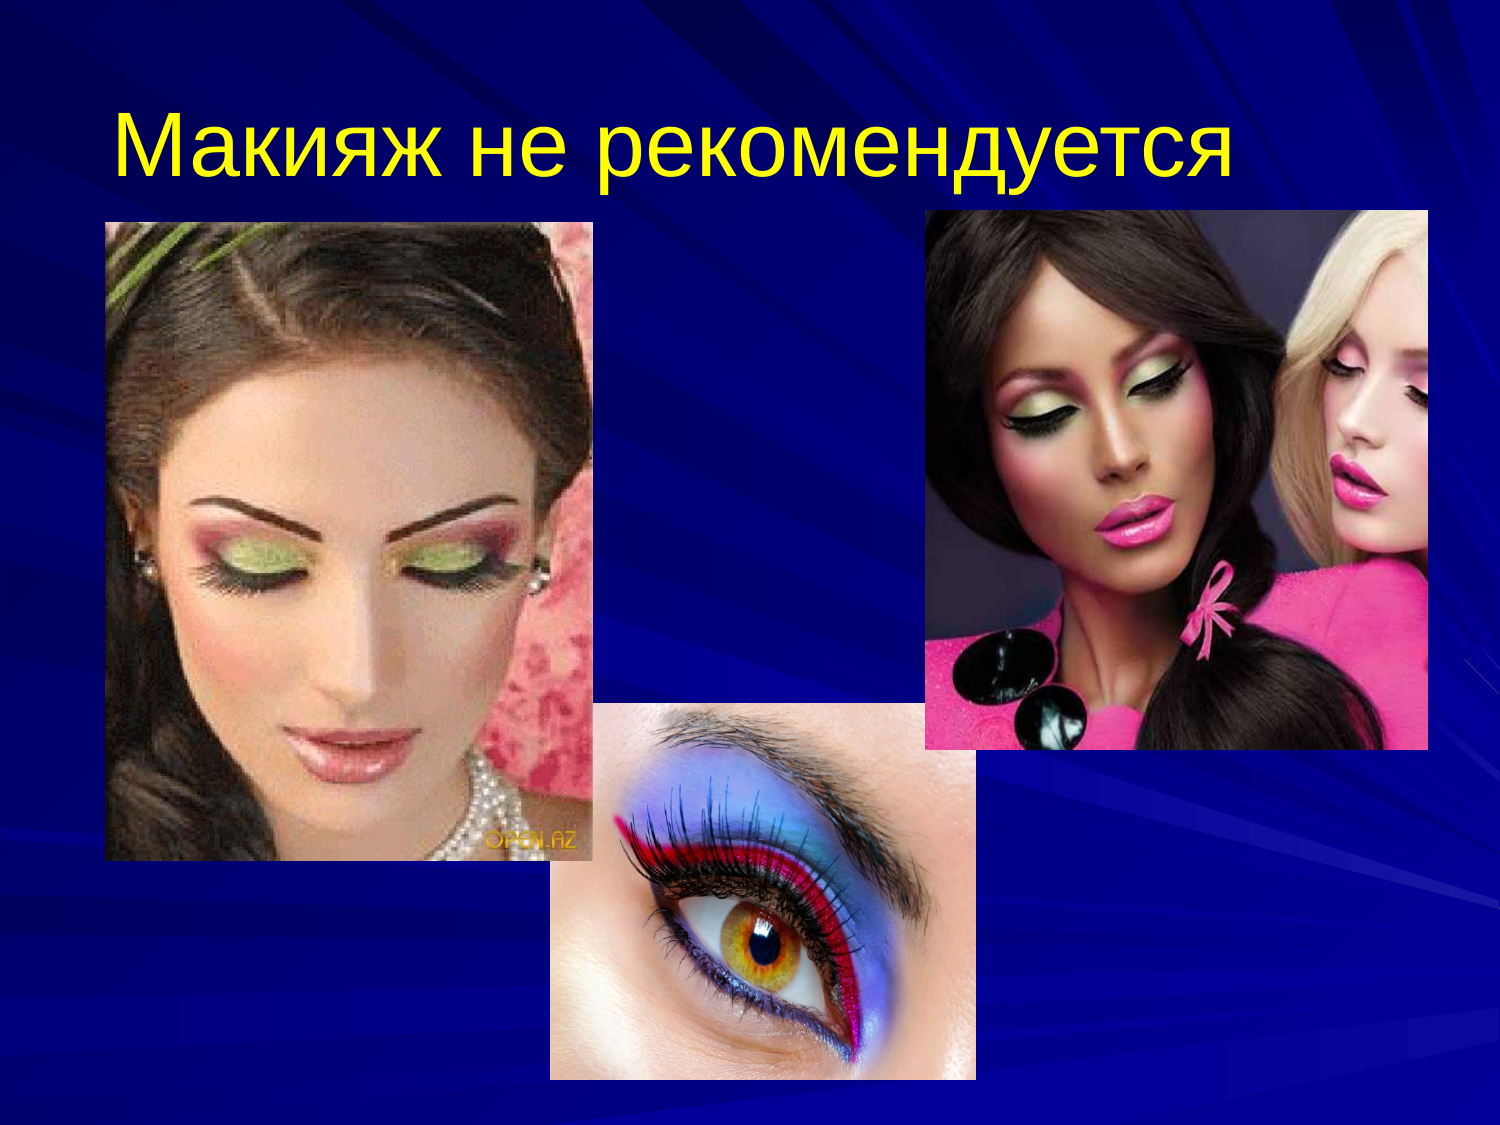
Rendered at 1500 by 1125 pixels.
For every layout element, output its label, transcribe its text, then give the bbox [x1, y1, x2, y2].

title Макияж не рекомендуется [0, 45, 1351, 234]
picture [105, 210, 1428, 1080]
